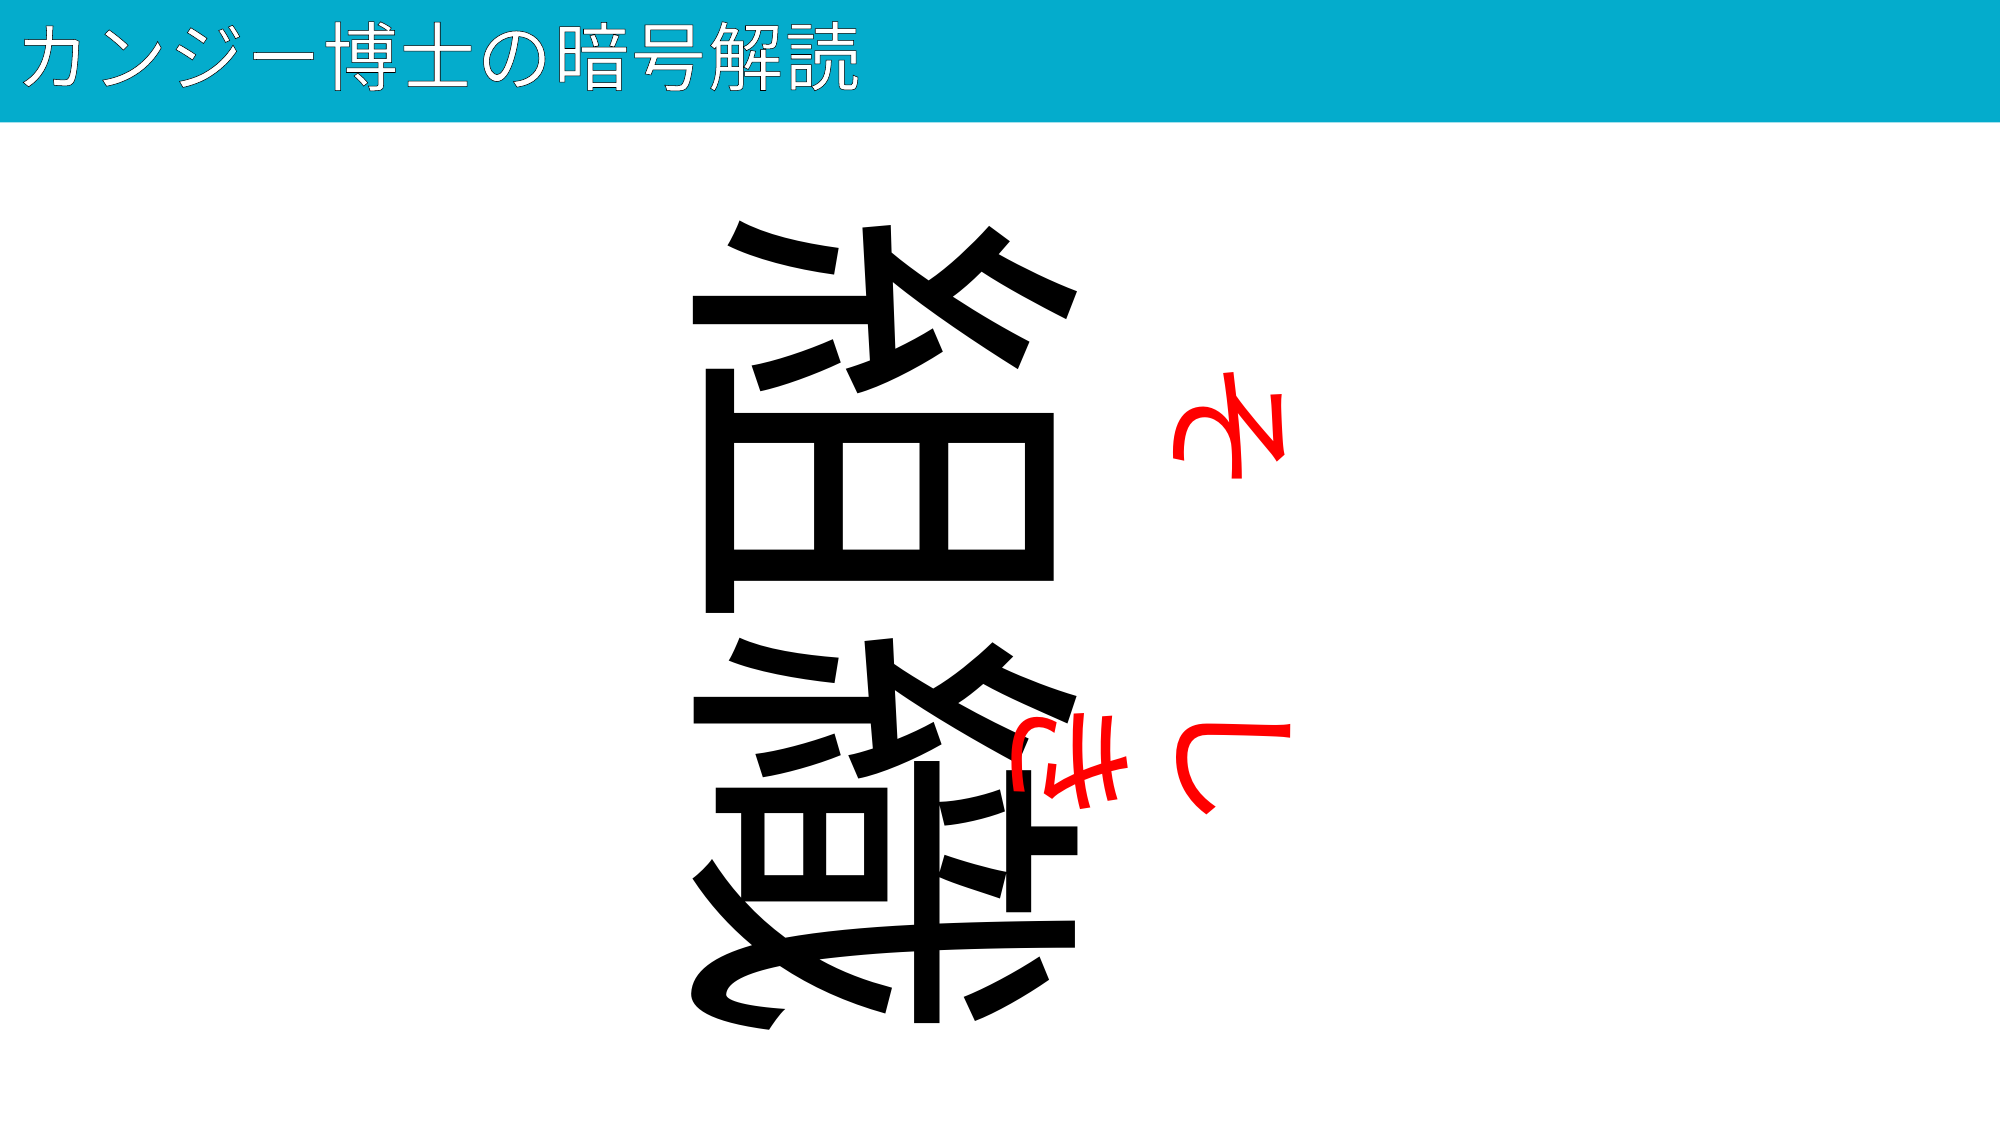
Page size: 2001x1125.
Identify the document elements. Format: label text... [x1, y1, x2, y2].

title カンジー博士の暗号解読 [0, 0, 1712, 123]
text_box そ [1127, 343, 1325, 498]
slide_number 50 [1712, 0, 2000, 123]
text_box 組織 [616, 195, 1152, 1125]
text_box しき [1131, 677, 1328, 970]
